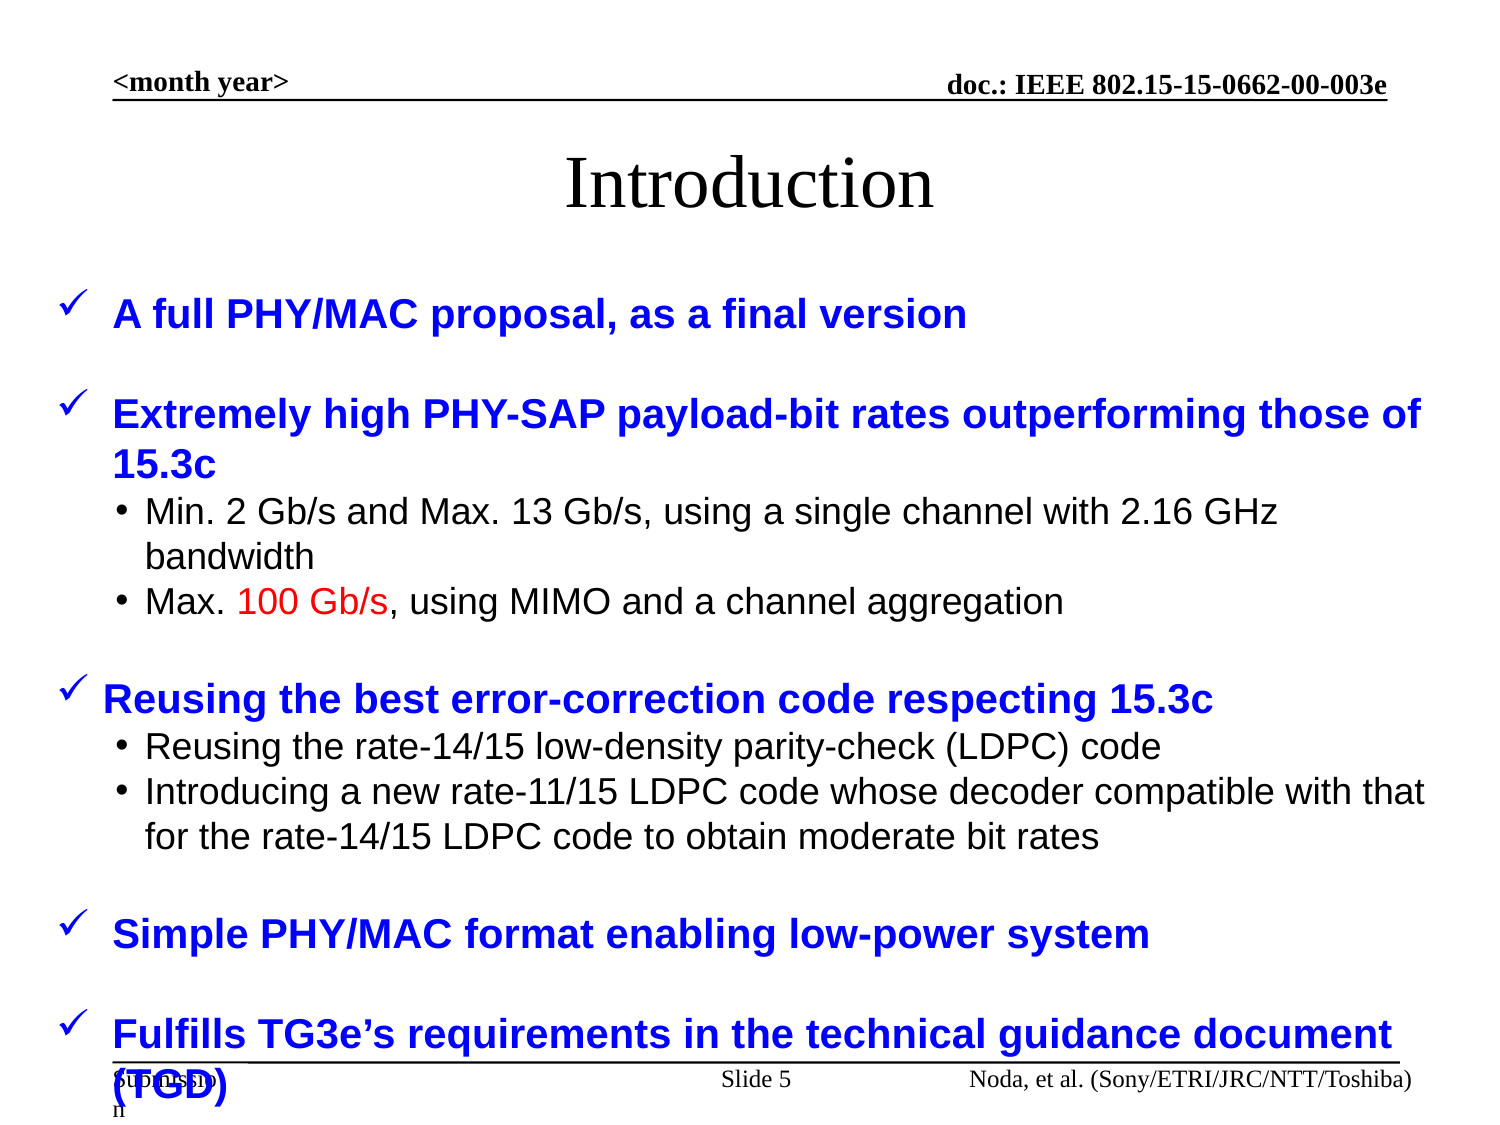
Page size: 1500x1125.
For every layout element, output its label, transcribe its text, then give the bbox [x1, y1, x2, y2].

text_box A full PHY/MAC proposal, as a final version Extremely high PHY-SAP payload-bit rates outperforming those of 15.3c Min. 2 Gb/s and Max. 13 Gb/s, using a single channel with 2.16 GHz bandwidth Max. 100 Gb/s, using MIMO and a channel aggregation Reusing the best error-correction code respecting 15.3c Reusing the rate-14/15 low-density parity-check (LDPC) code Introducing a new rate-11/15 LDPC code whose decoder compatible with that for the rate-14/15 LDPC code to obtain moderate bit rates Simple PHY/MAC format enabling low-power system Fulfills TG3e’s requirements in the technical guidance document (TGD) [41, 279, 1459, 1115]
title Introduction [112, 112, 1388, 244]
slide_number <month year> [112, 62, 375, 98]
